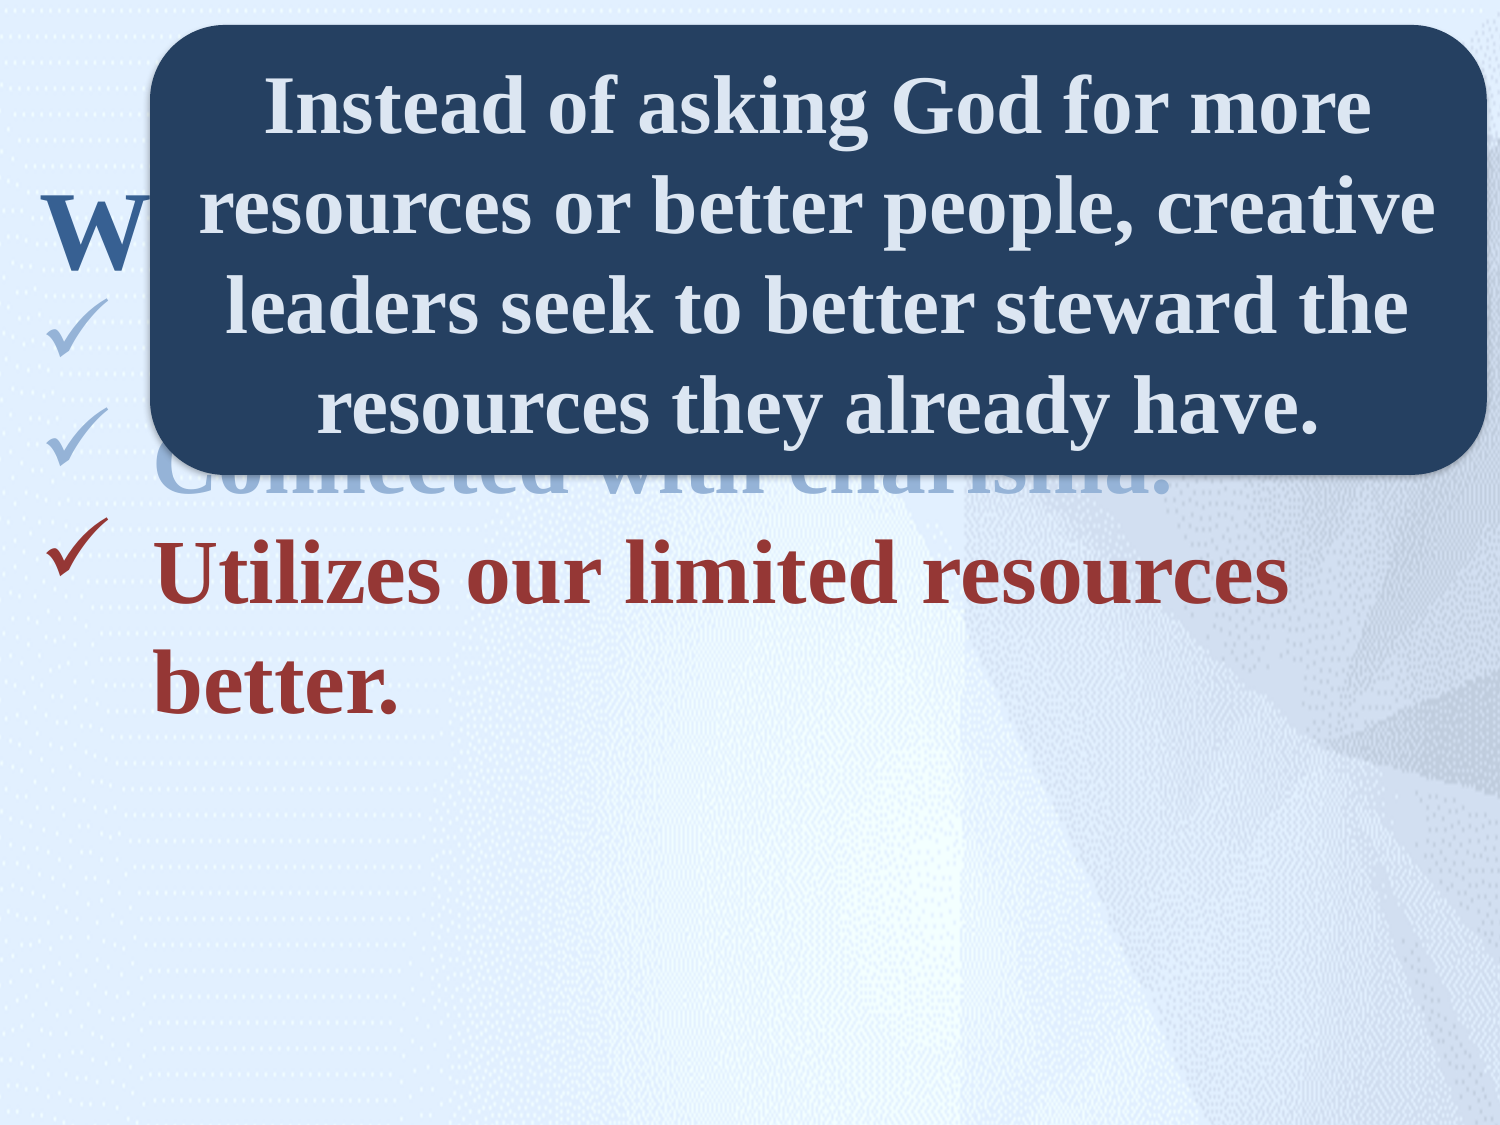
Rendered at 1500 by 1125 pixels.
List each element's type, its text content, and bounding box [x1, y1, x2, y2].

picture [0, 0, 1500, 1125]
text_box Instead of asking God for more resources or better people, creative leaders seek to better steward the resources they already have. [147, 22, 1489, 478]
text_box Why do we need creativity? Fights fatalism or frustration. Connected with charisma. Utilizes our limited resources better. [24, 149, 1475, 740]
